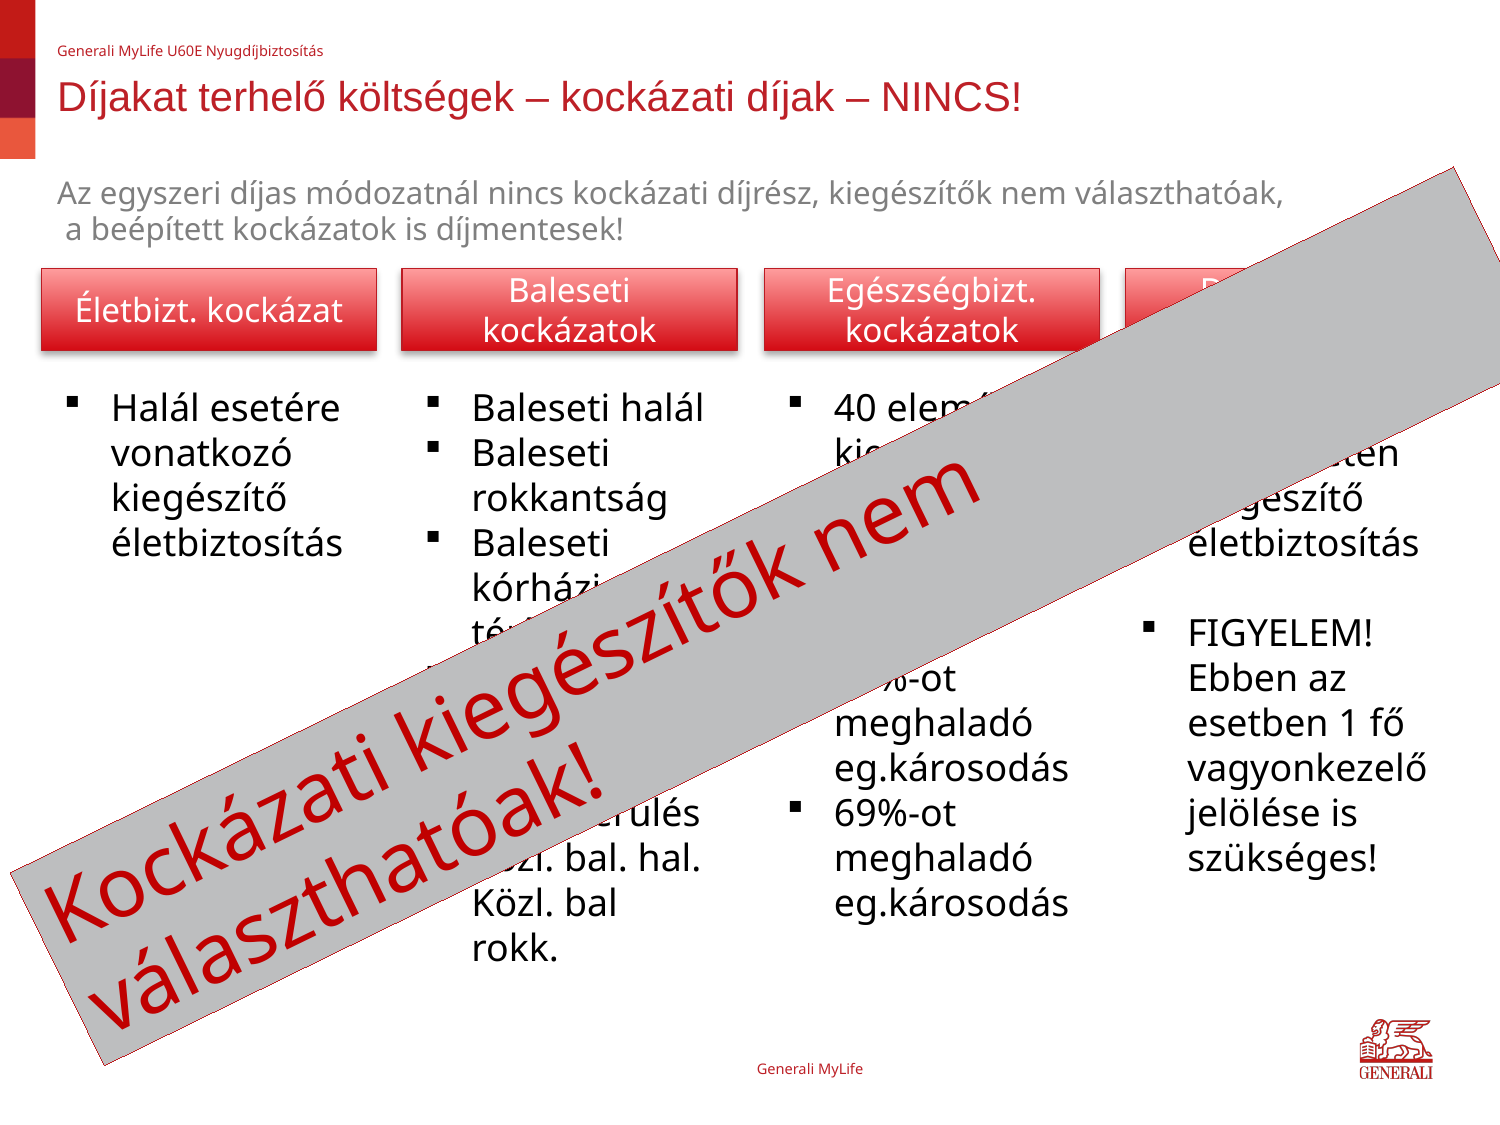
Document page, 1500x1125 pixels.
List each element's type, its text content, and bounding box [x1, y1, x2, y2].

title Díjakat terhelő költségek – kockázati díjak – NINCS! [56, 74, 1433, 166]
text_box Baleseti kockázatok [401, 268, 738, 351]
footer Generali MyLife [756, 1059, 1232, 1079]
text_box Baleseti halál Baleseti rokkantság Baleseti kórházi napi térítés Baleseti műtéti Csonttörés Égési sérülés Közl. bal. hal. Közl. bal rokk. [409, 376, 730, 677]
text_box Díjátvállalás kockázat [1125, 268, 1244, 327]
text_box 40 elemű kiemelt kockázatok Műtéti térítés Kórházi napi térítés 39%-ot meghaladó eg.károsodás 69%-ot meghaladó eg.károsodás [772, 584, 1092, 932]
text_box Díjátvállalás halál esetén kiegészítő életbiztosítás FIGYELEM! Ebben az esetben 1 fő vagyonkezelő jelölése is szükséges! [1125, 410, 1446, 887]
list Generali MyLife U60E Nyugdíjbiztosítás [56, 44, 422, 64]
text_box 40 elemű kiemelt kockázatok Műtéti térítés Kórházi napi térítés 39%-ot meghaladó eg.károsodás 69%-ot meghaladó eg.károsodás [772, 376, 1023, 499]
text_box Egészségbizt. kockázatok [764, 268, 1100, 351]
text_box Halál esetére vonatkozó kiegészítő életbiztosítás [49, 376, 369, 572]
text_box Kockázati kiegészítők nem választhatóak! [10, 166, 1500, 1066]
text_box Baleseti halál Baleseti rokkantság Baleseti kórházi napi térítés Baleseti műtéti Csonttörés Égési sérülés Közl. bal. hal. Közl. bal rokk. [409, 761, 730, 977]
subtitle Az egyszeri díjas módozatnál nincs kockázati díjrész, kiegészítők nem választhatóak, a beépített kockázatok is díjmentesek! [56, 175, 1433, 251]
text_box Életbizt. kockázat [41, 268, 377, 351]
